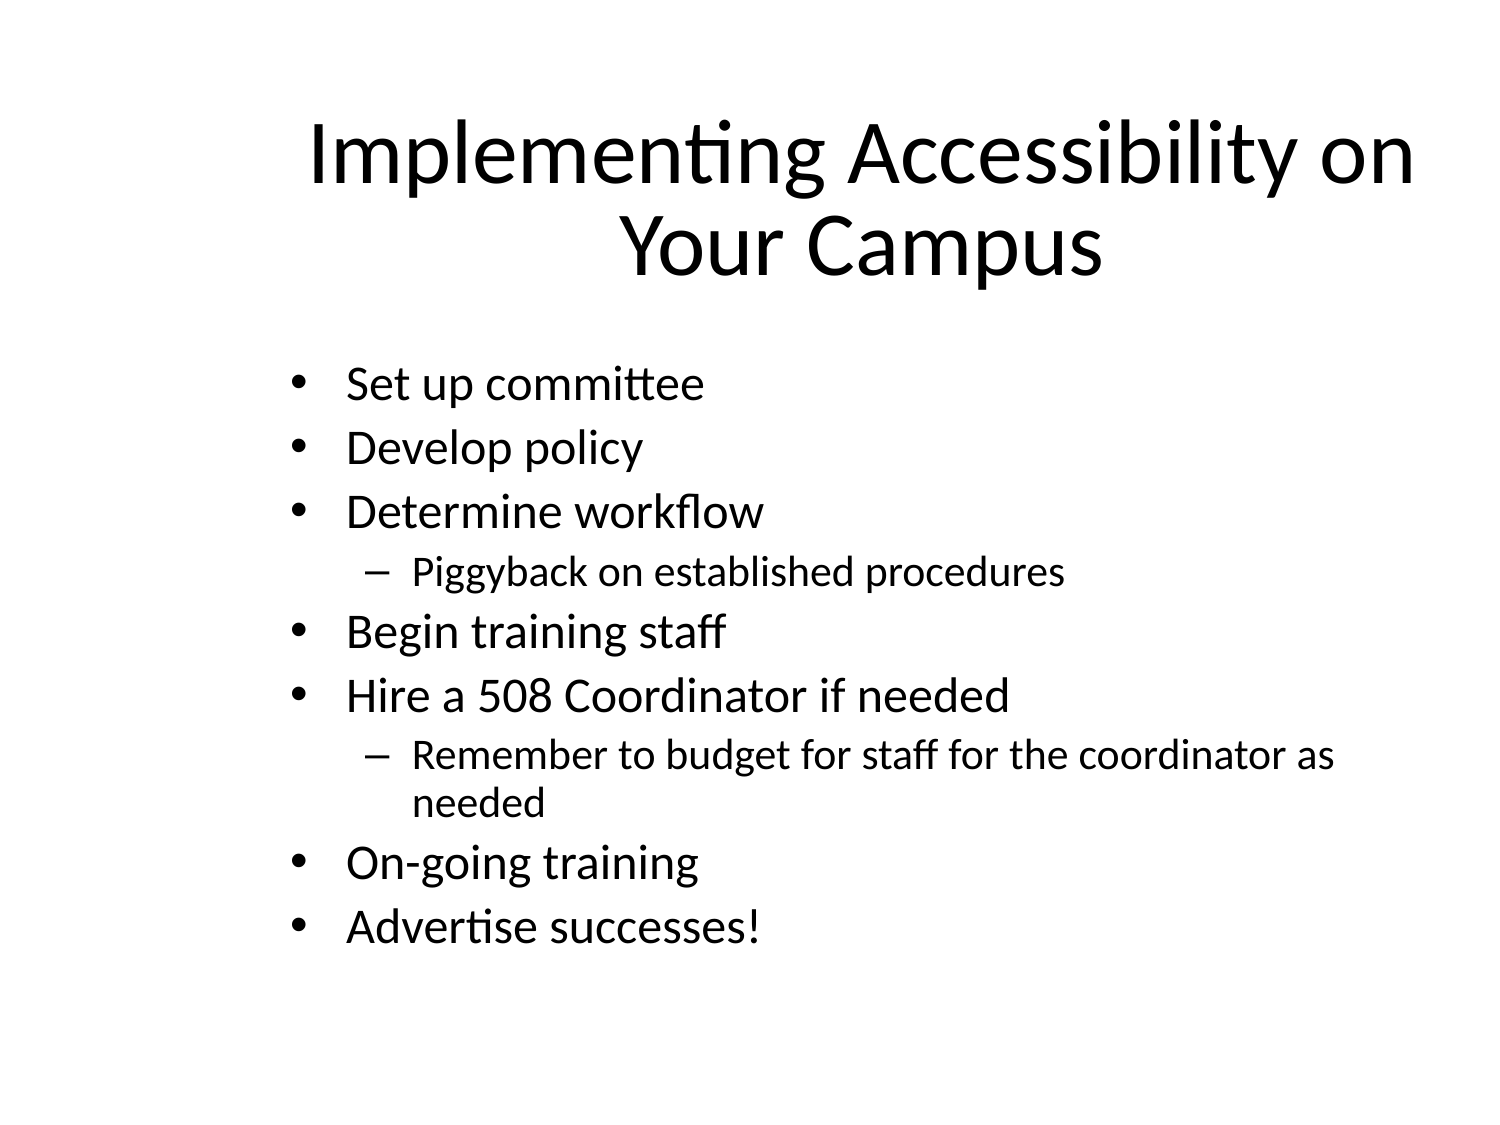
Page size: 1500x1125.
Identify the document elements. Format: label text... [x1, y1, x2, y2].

list Set up committee Develop policy Determine workflow Piggyback on established procedures Begin training staff Hire a 508 Coordinator if needed Remember to budget for staff for the coordinator as needed On-going training Advertise successes! [275, 350, 1425, 1025]
title Implementing Accessibility on Your Campus [275, 99, 1450, 313]
